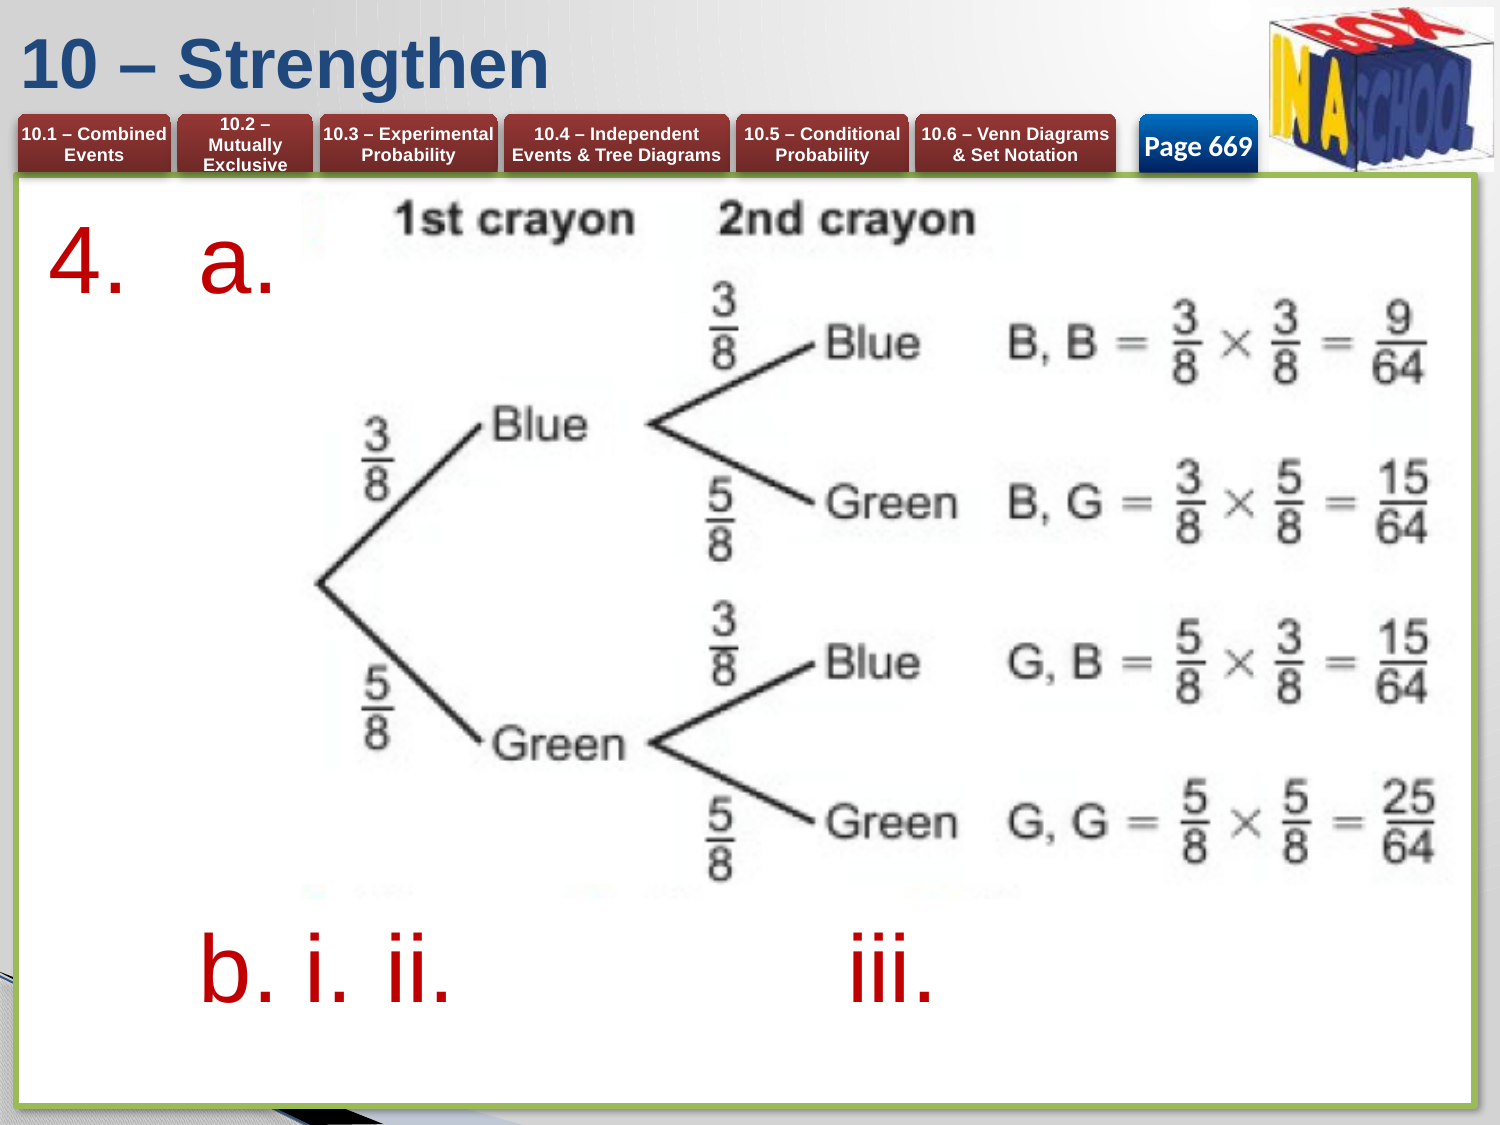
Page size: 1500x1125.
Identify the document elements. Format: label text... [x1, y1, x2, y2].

title 10 – Strengthen [5, 7, 1260, 114]
picture [281, 1114, 303, 1125]
picture [301, 191, 1457, 899]
text_box Page 669 [1139, 114, 1258, 173]
picture [1269, 7, 1495, 172]
